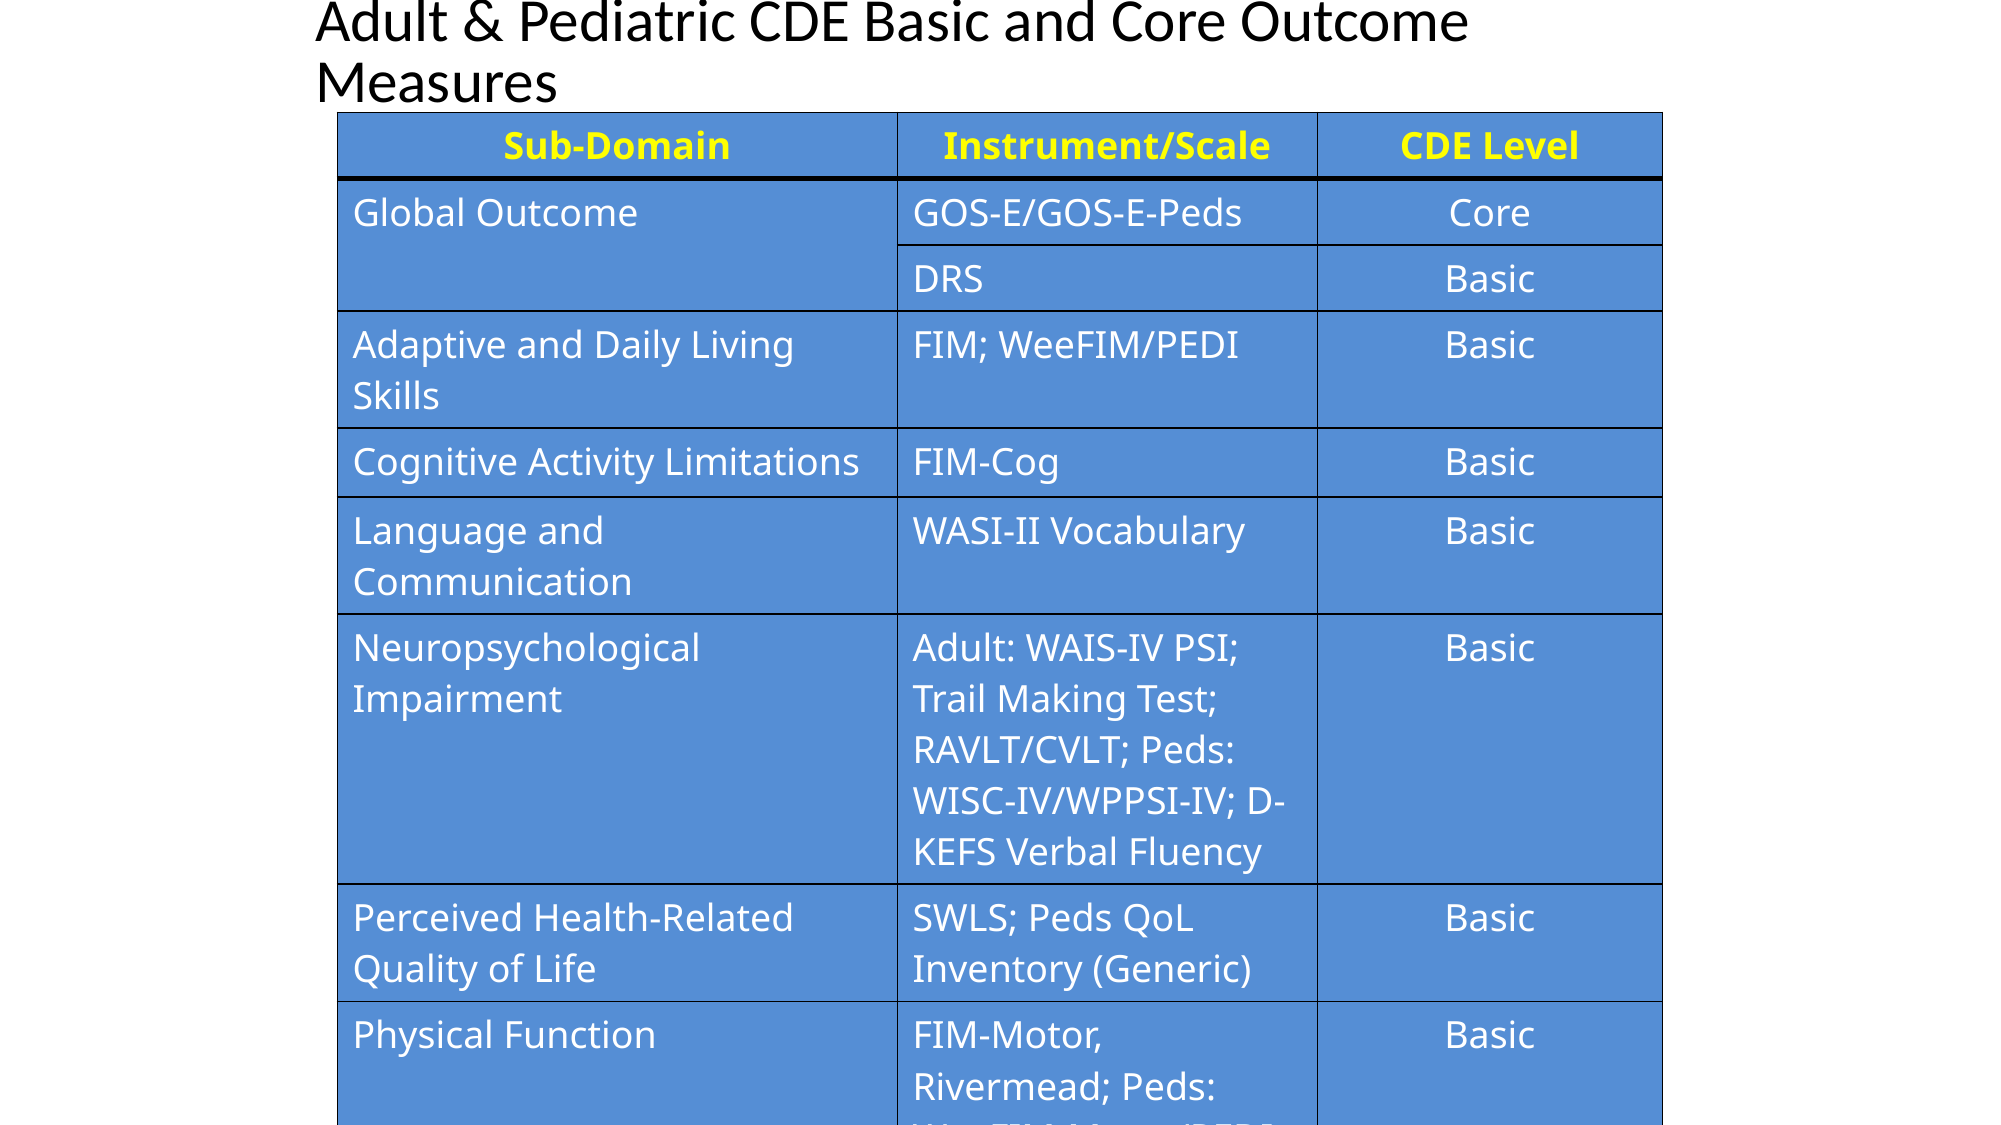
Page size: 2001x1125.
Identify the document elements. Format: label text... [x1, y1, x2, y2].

table_cell Global Outcome [338, 181, 897, 310]
table_cell SWLS; Peds QoL Inventory (Generic) [898, 885, 1317, 1001]
table_cell GOS-E/GOS-E-Peds [898, 181, 1317, 244]
table_cell Adaptive and Daily Living Skills [338, 312, 897, 427]
table_cell Basic [1318, 312, 1662, 427]
table_header Sub-Domain [338, 125, 897, 176]
table_cell Physical Function [338, 1002, 897, 1125]
table_header Instrument/Scale [898, 125, 1317, 176]
table_cell Basic [1318, 1002, 1662, 1125]
table_cell Language and Communication [338, 498, 897, 613]
table_cell Basic [1318, 429, 1662, 496]
table_cell DRS [898, 246, 1317, 310]
table_cell FIM; WeeFIM/PEDI [898, 312, 1317, 427]
table_cell Cognitive Activity Limitations [338, 429, 897, 496]
table_header CDE Level [1318, 125, 1662, 176]
title Adult & Pediatric CDE Basic and Core Outcome Measures [300, 0, 1725, 125]
table_cell Neuropsychological Impairment [338, 615, 897, 883]
table_cell WASI-II Vocabulary [898, 498, 1317, 613]
table_cell Adult: WAIS-IV PSI; Trail Making Test; RAVLT/CVLT; Peds: WISC-IV/WPPSI-IV; D-KEFS Verbal Fluency [898, 615, 1317, 883]
table_cell FIM-Cog [898, 429, 1317, 496]
table_cell Basic [1318, 615, 1662, 883]
table_cell Basic [1318, 885, 1662, 1001]
table_cell Basic [1318, 246, 1662, 310]
table_cell Core [1318, 181, 1662, 244]
table_cell FIM-Motor, Rivermead; Peds: WeeFIM-Motor/PEDI-Mobility [898, 1002, 1317, 1125]
table_cell Basic [1318, 498, 1662, 613]
table_cell Perceived Health-Related Quality of Life [338, 885, 897, 1001]
